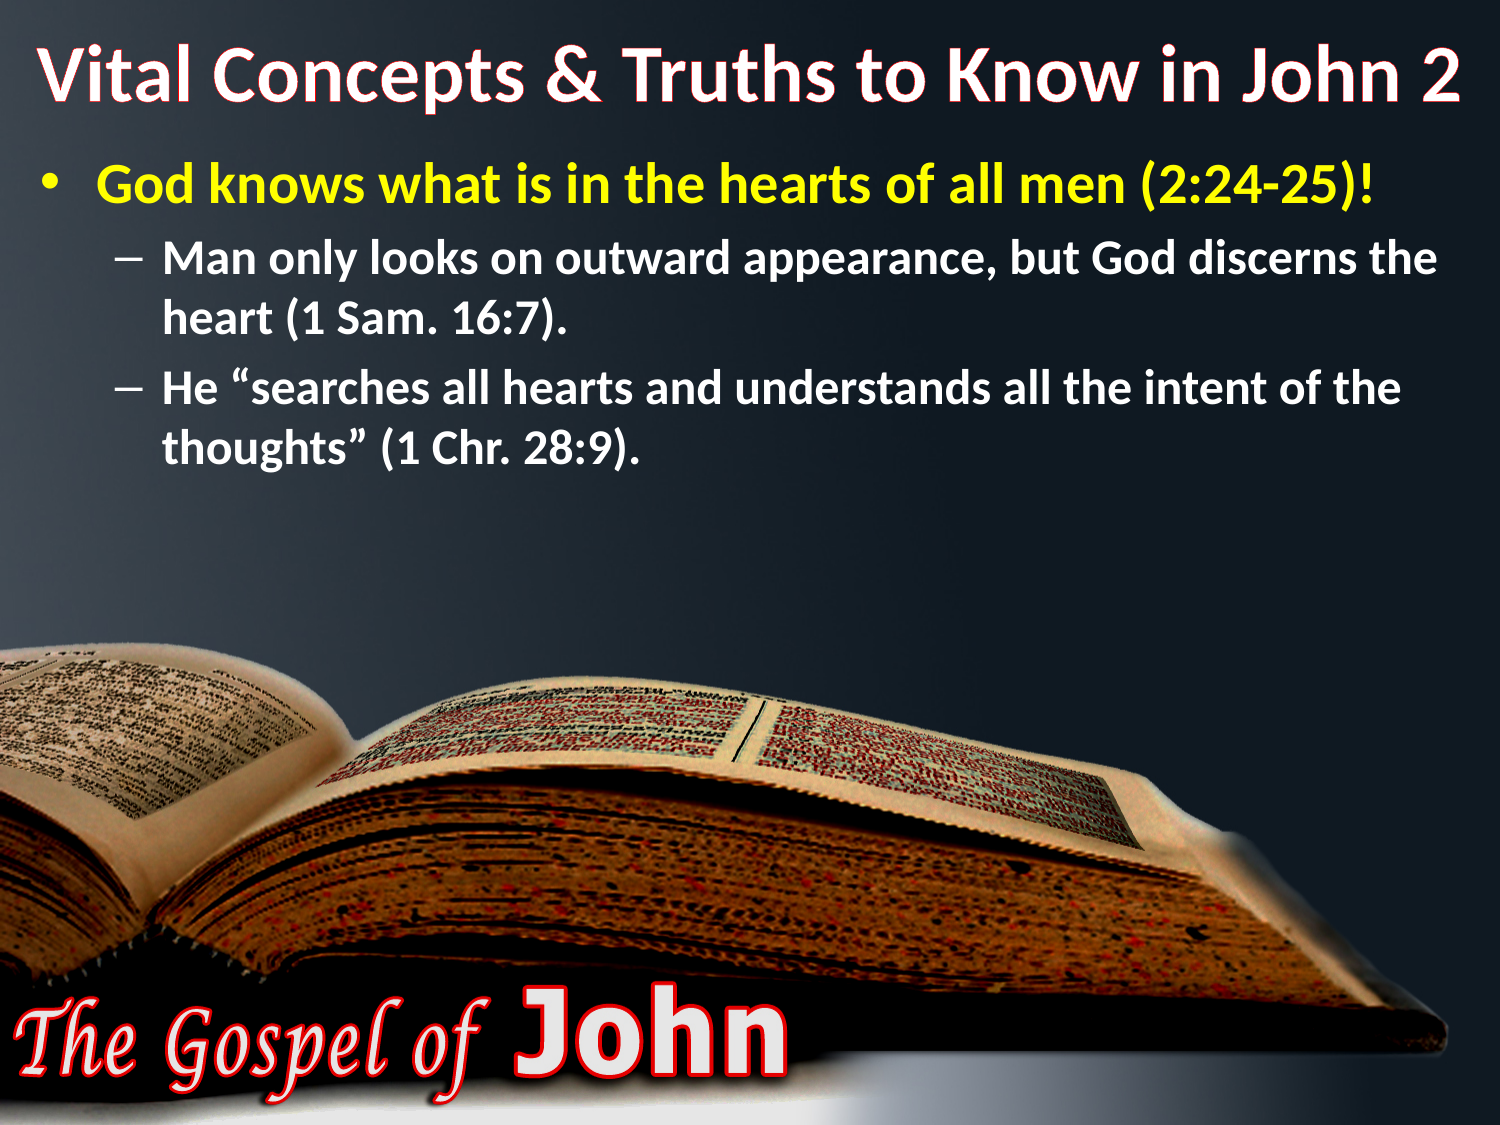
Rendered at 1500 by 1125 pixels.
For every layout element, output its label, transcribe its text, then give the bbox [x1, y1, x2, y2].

list God knows what is in the hearts of all men (2:24-25)! Man only looks on outward appearance, but God discerns the heart (1 Sam. 16:7). He “searches all hearts and understands all the intent of the thoughts” (1 Chr. 28:9). [24, 137, 1475, 1000]
picture [0, 138, 1500, 1125]
title Vital Concepts & Truths to Know in John 2 [0, 0, 1500, 138]
